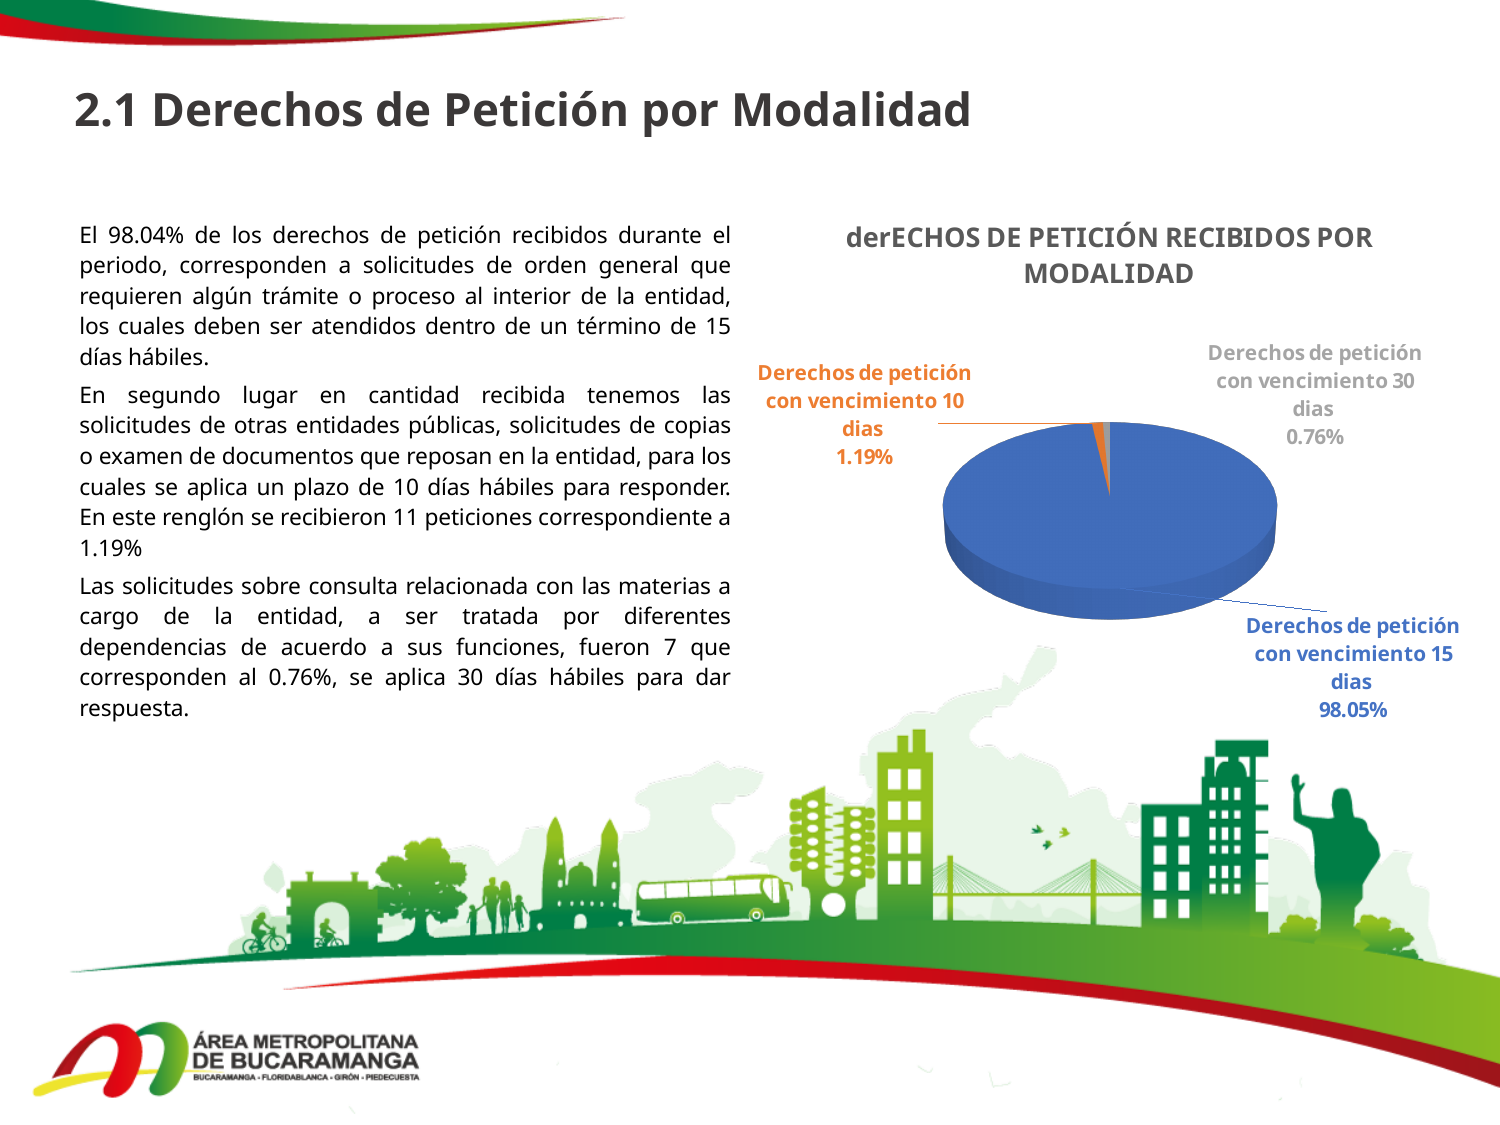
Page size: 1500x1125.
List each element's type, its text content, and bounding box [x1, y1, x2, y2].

list El 98.04% de los derechos de petición recibidos durante el periodo, corresponden a solicitudes de orden general que requieren algún trámite o proceso al interior de la entidad, los cuales deben ser atendidos dentro de un término de 15 días hábiles. En segundo lugar en cantidad recibida tenemos las solicitudes de otras entidades públicas, solicitudes de copias o examen de documentos que reposan en la entidad, para los cuales se aplica un plazo de 10 días hábiles para responder. En este renglón se recibieron 11 peticiones correspondiente a 1.19% Las solicitudes sobre consulta relacionada con las materias a cargo de la entidad, a ser tratada por diferentes dependencias de acuerdo a sus funciones, fueron 7 que corresponden al 0.76%, se aplica 30 días hábiles para dar respuesta. [64, 211, 746, 734]
picture [0, 0, 1500, 1125]
chart [757, 192, 1464, 743]
title 2.1 Derechos de Petición por Modalidad [59, 52, 1370, 167]
